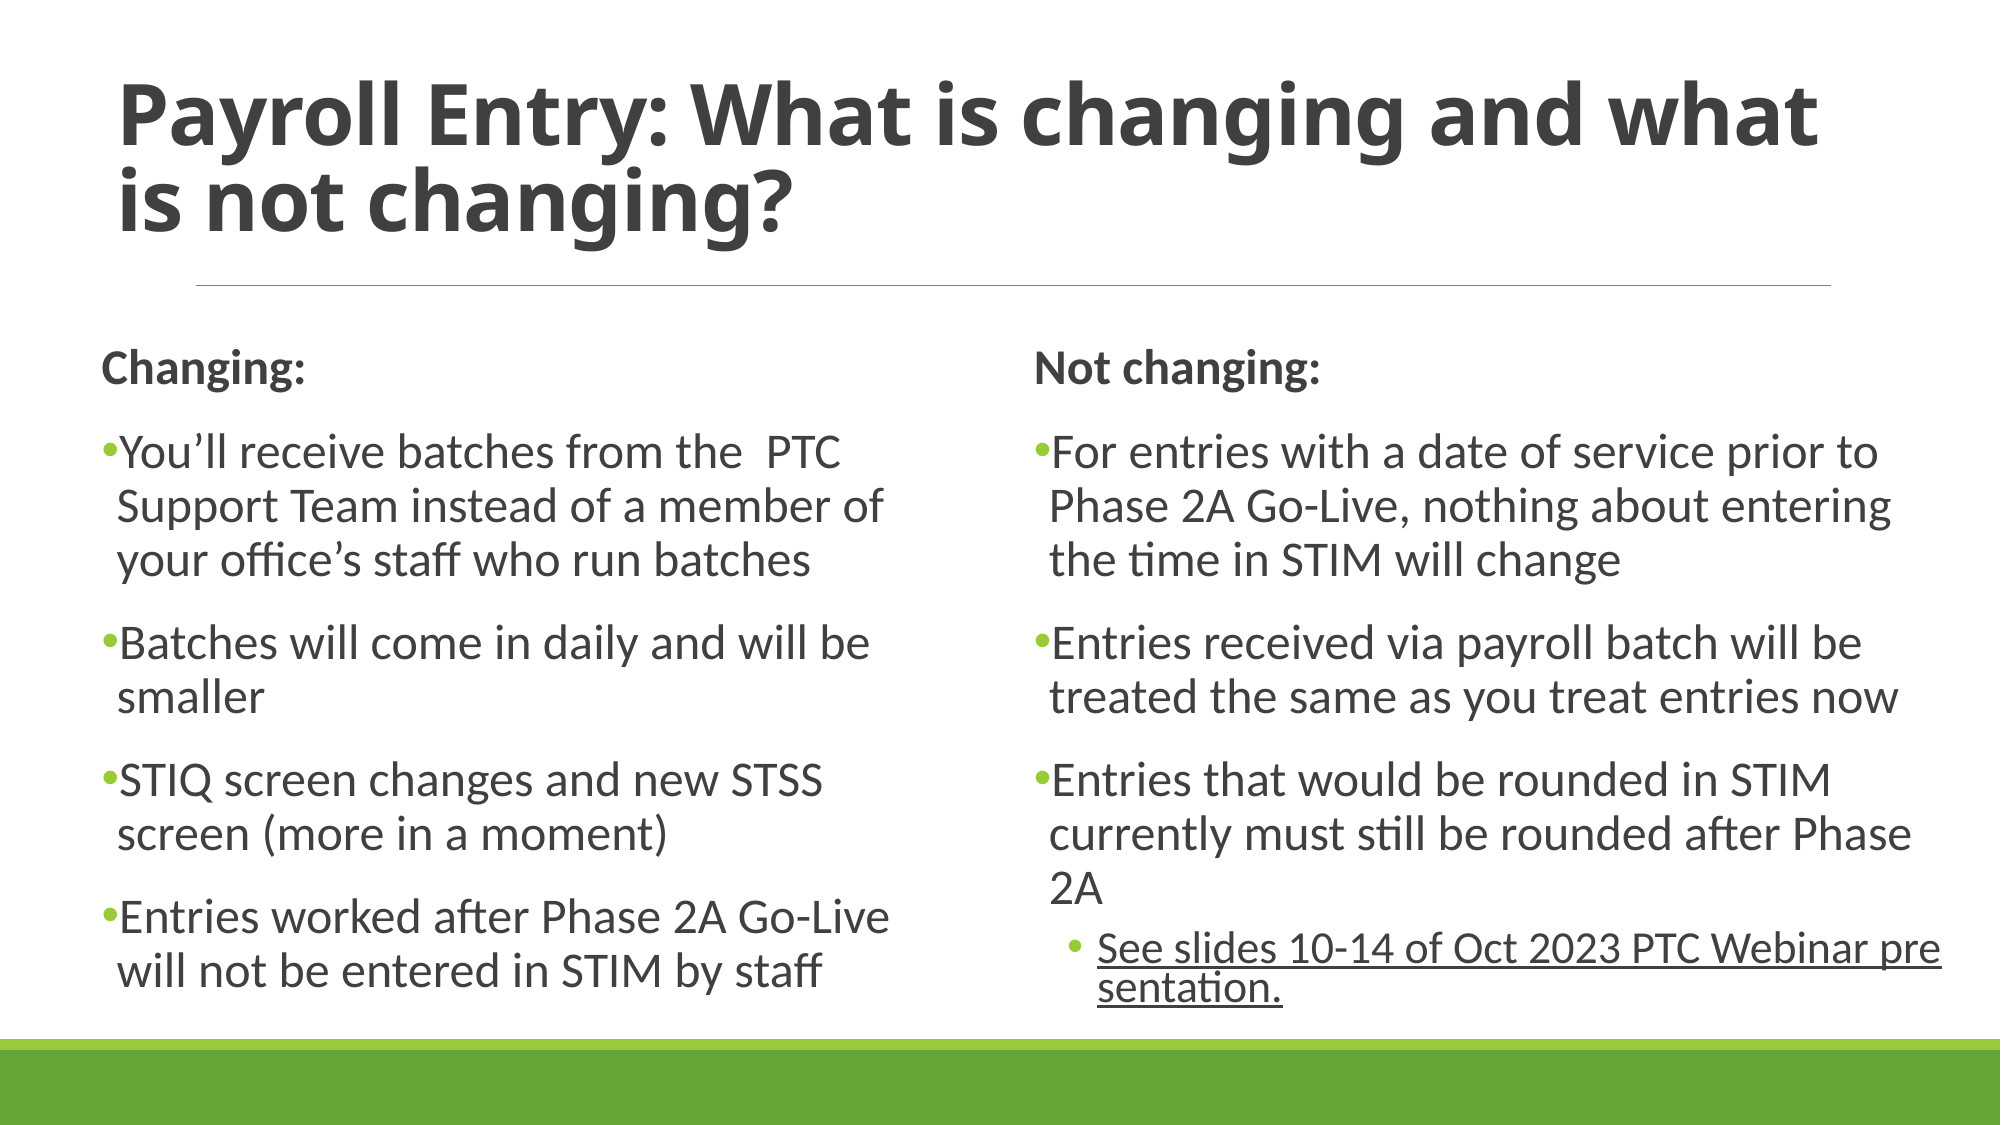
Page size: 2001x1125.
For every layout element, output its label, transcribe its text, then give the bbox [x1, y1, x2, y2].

title Payroll Entry: What is changing and what is not changing? [101, 67, 1872, 257]
text_box Changing: You’ll receive batches from the PTC Support Team instead of a member of your office’s staff who run batches Batches will come in daily and will be smaller STIQ screen changes and new STSS screen (more in a moment) Entries worked after Phase 2A Go-Live will not be entered in STIM by staff [101, 334, 938, 1030]
text_box Not changing: For entries with a date of service prior to Phase 2A Go-Live, nothing about entering the time in STIM will change Entries received via payroll batch will be treated the same as you treat entries now Entries that would be rounded in STIM currently must still be rounded after Phase 2A See slides 10-14 of Oct 2023 PTC Webinar presentation. [1033, 334, 1952, 1053]
